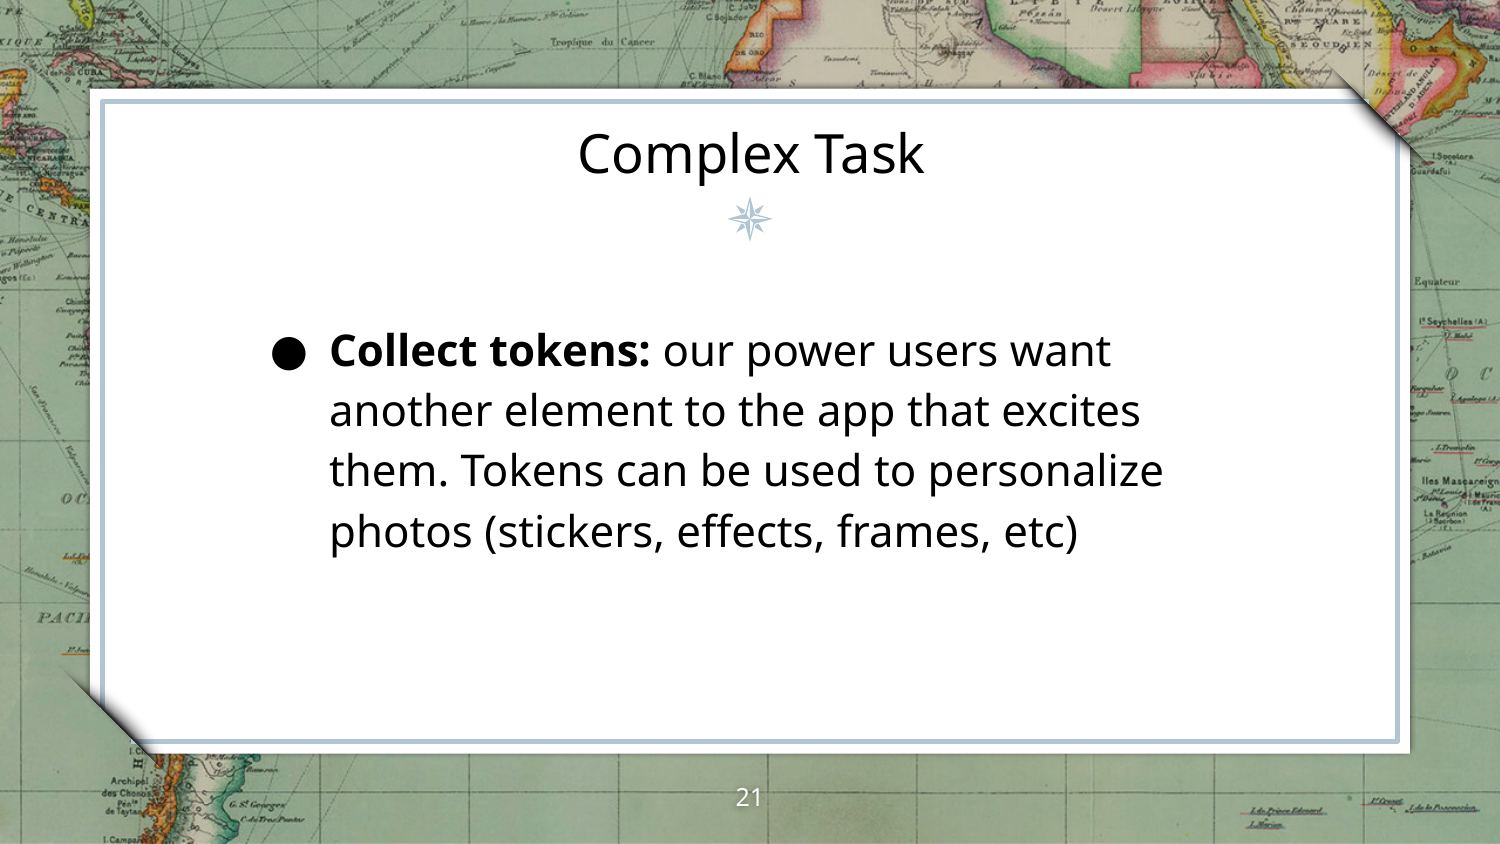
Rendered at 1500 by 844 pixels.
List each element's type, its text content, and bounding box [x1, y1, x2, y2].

picture [0, 0, 1500, 844]
text_box Collect tokens: our power users want another element to the app that excites them. Tokens can be used to personalize photos (stickers, effects, frames, etc) [239, 299, 1261, 571]
text_box Complex Task [106, 104, 1398, 200]
slide_number ‹#› [705, 753, 795, 844]
